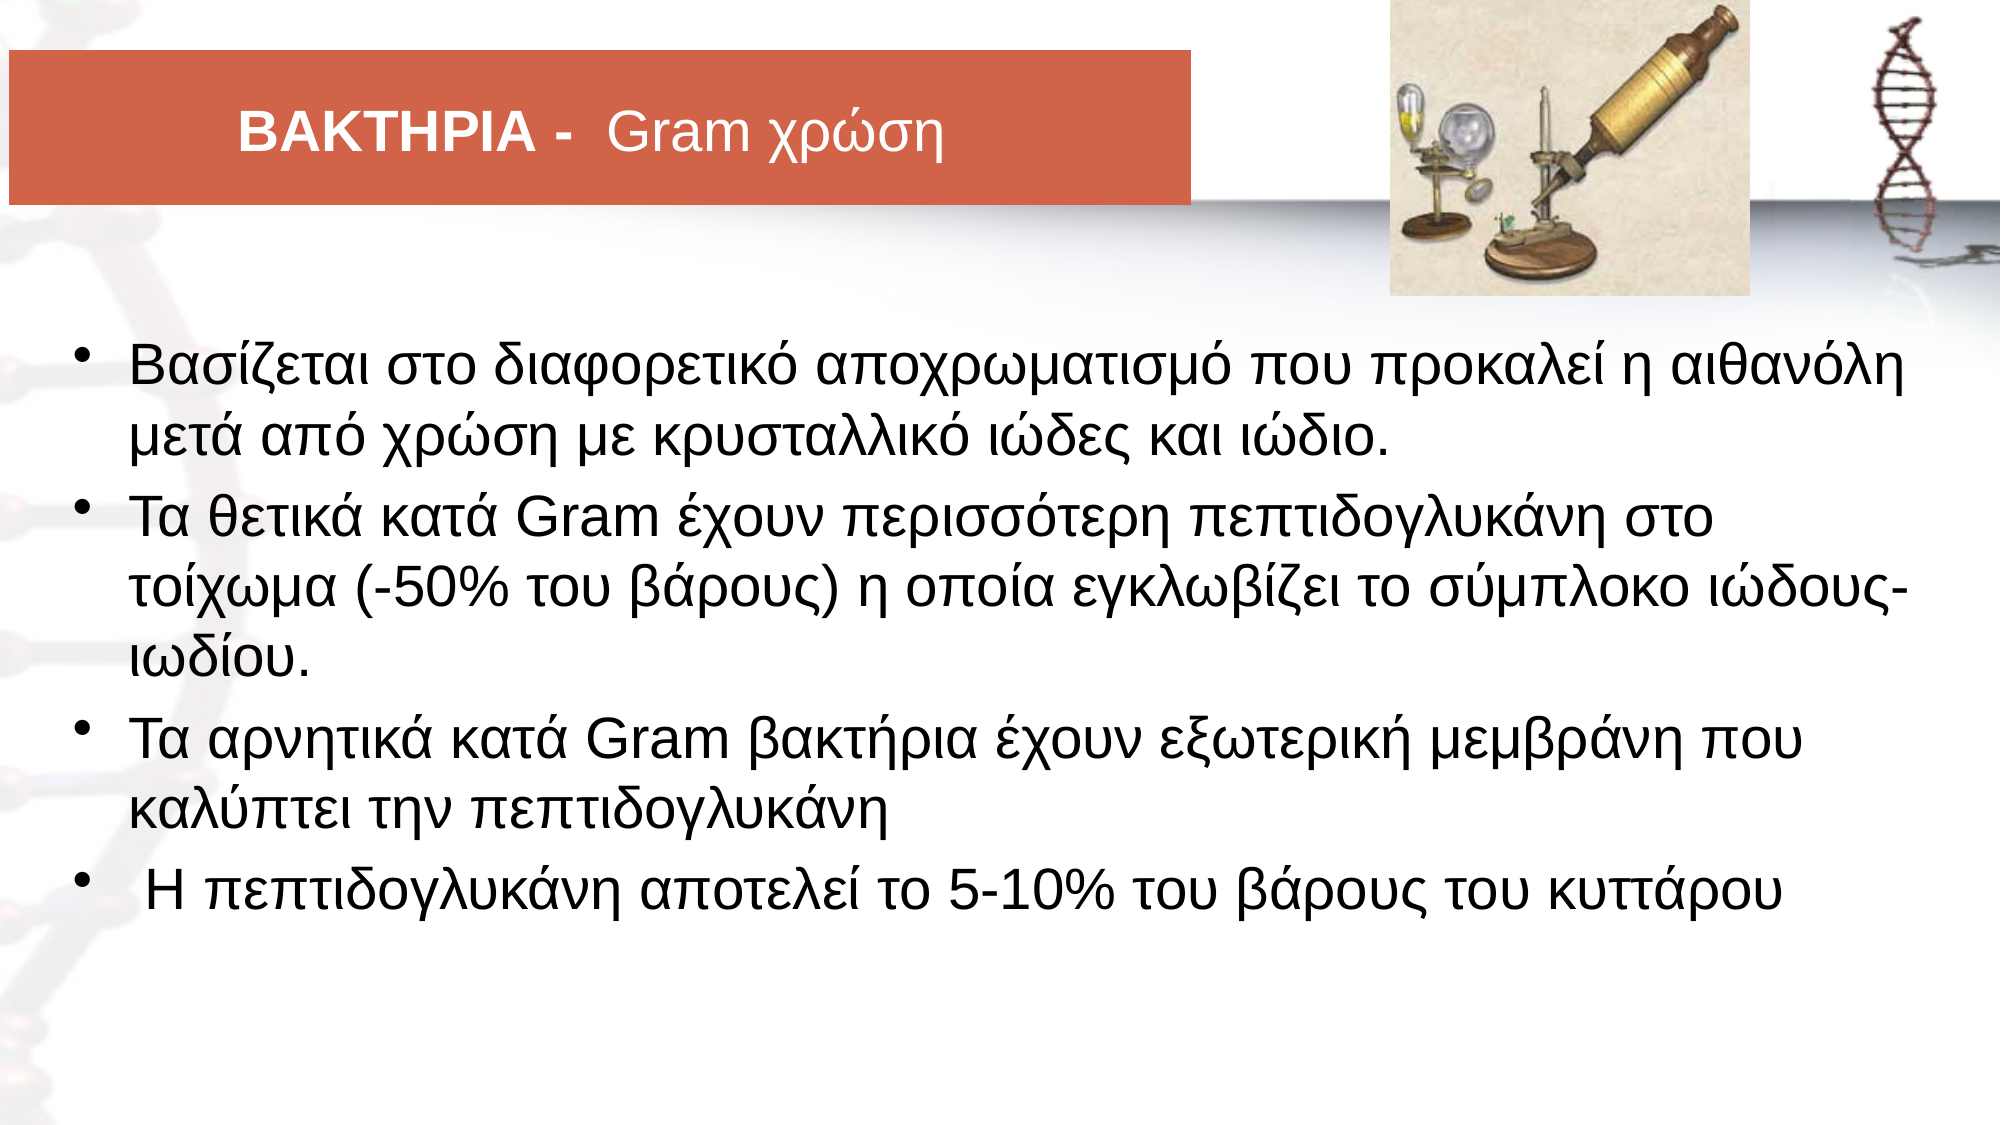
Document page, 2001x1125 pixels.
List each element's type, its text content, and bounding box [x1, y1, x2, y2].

list Βασίζεται στο διαφορετικό αποχρωματισμό που προκαλεί η αιθανόλη μετά από χρώση με κρυσταλλικό ιώδες και ιώδιο. Τα θετικά κατά Gram έχουν περισσότερη πεπτιδογλυκάνη στο τοίχωμα (-50% του βάρους) η οποία εγκλωβίζει το σύμπλοκο ιώδους-ιωδίου. Τα αρνητικά κατά Gram βακτήρια έχουν εξωτερική μεμβράνη που καλύπτει την πεπτιδογλυκάνη Η πεπτιδογλυκάνη αποτελεί το 5-10% του βάρους του κυττάρου [57, 237, 1950, 1041]
picture [0, 0, 2000, 1125]
text_box ΒΑΚΤΗΡΙΑ - Gram χρώση [9, 50, 1191, 205]
